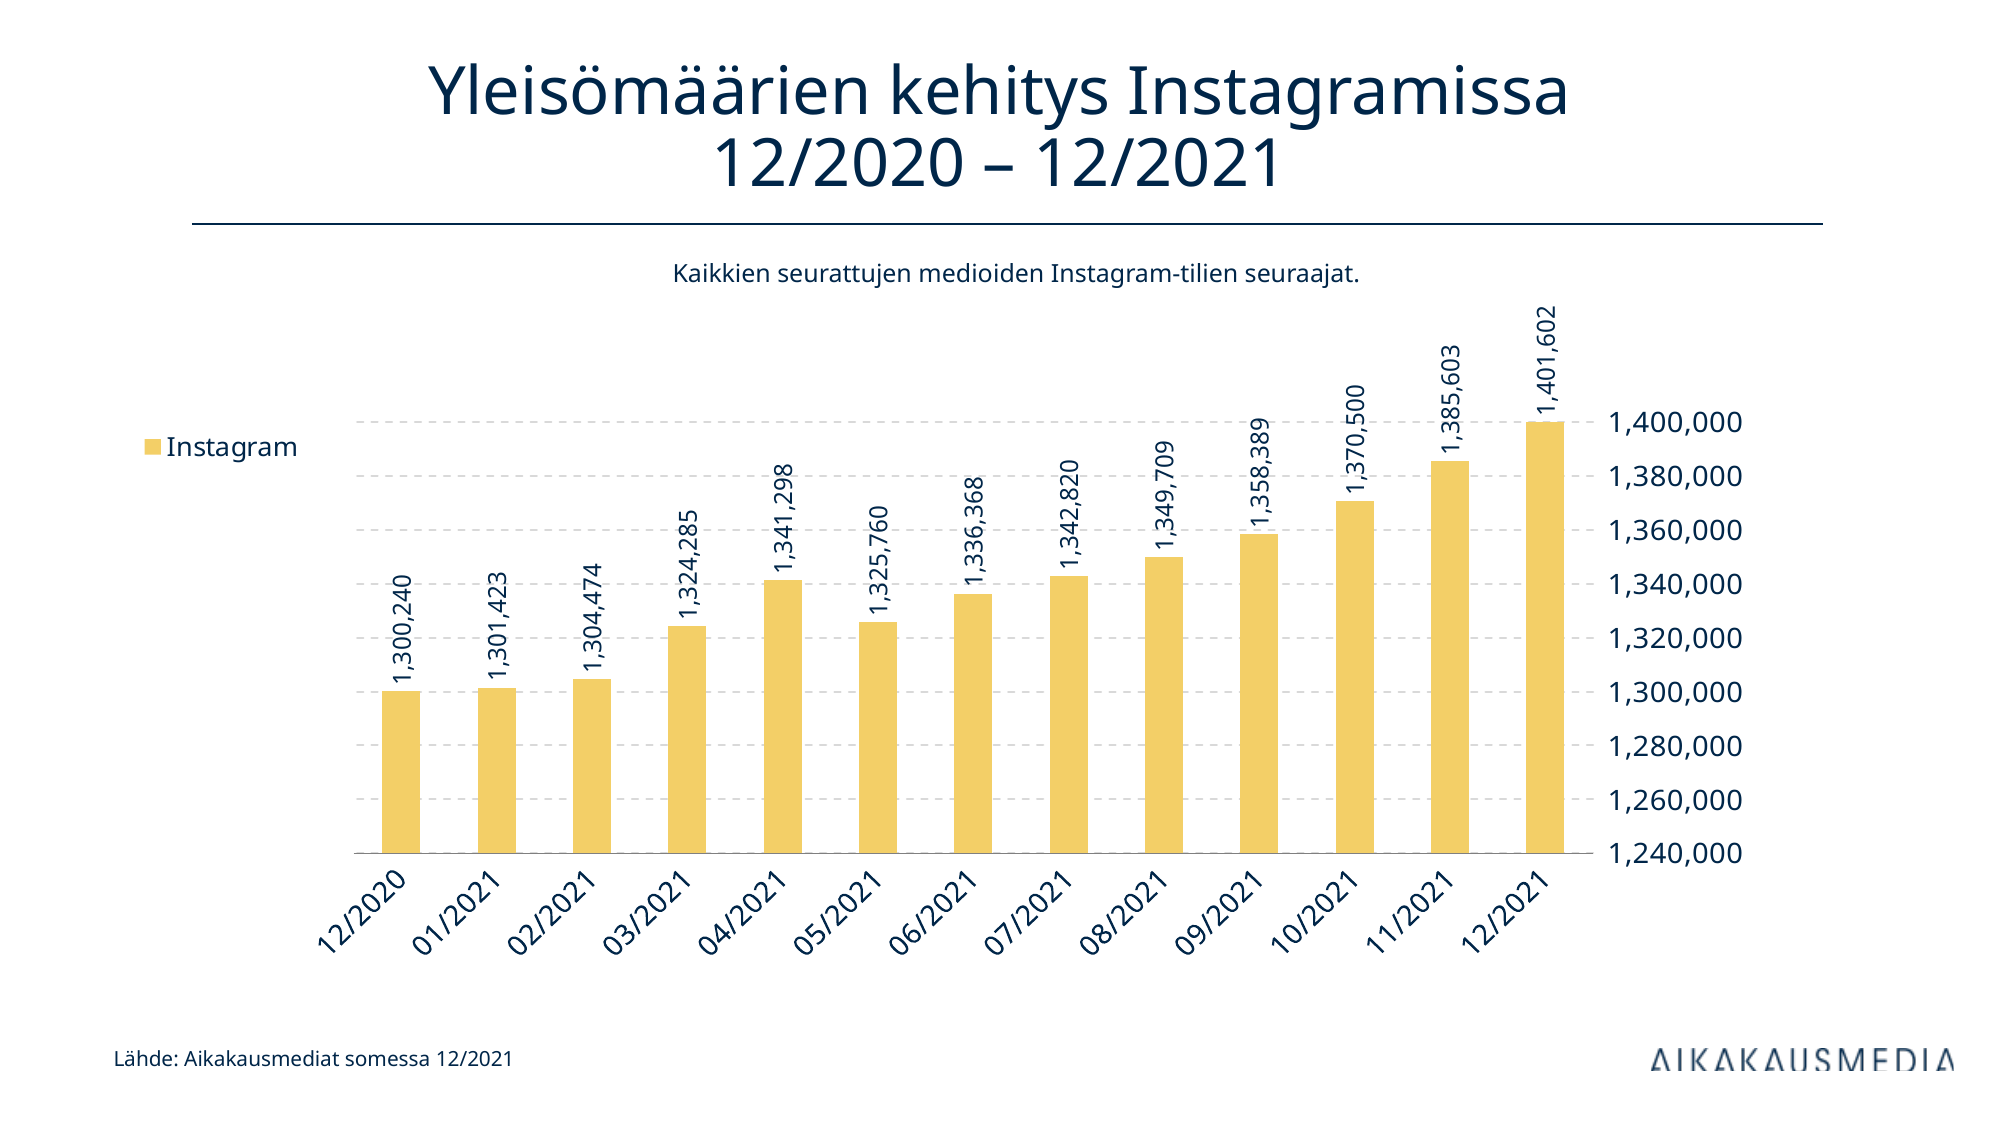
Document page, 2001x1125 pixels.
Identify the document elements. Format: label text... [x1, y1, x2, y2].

text_box Kaikkien seurattujen medioiden Instagram-tilien seuraajat. [191, 250, 1842, 295]
chart [116, 307, 1842, 1016]
title Yleisömäärien kehitys Instagramissa 12/2020 – 12/2021 [137, 37, 1863, 221]
